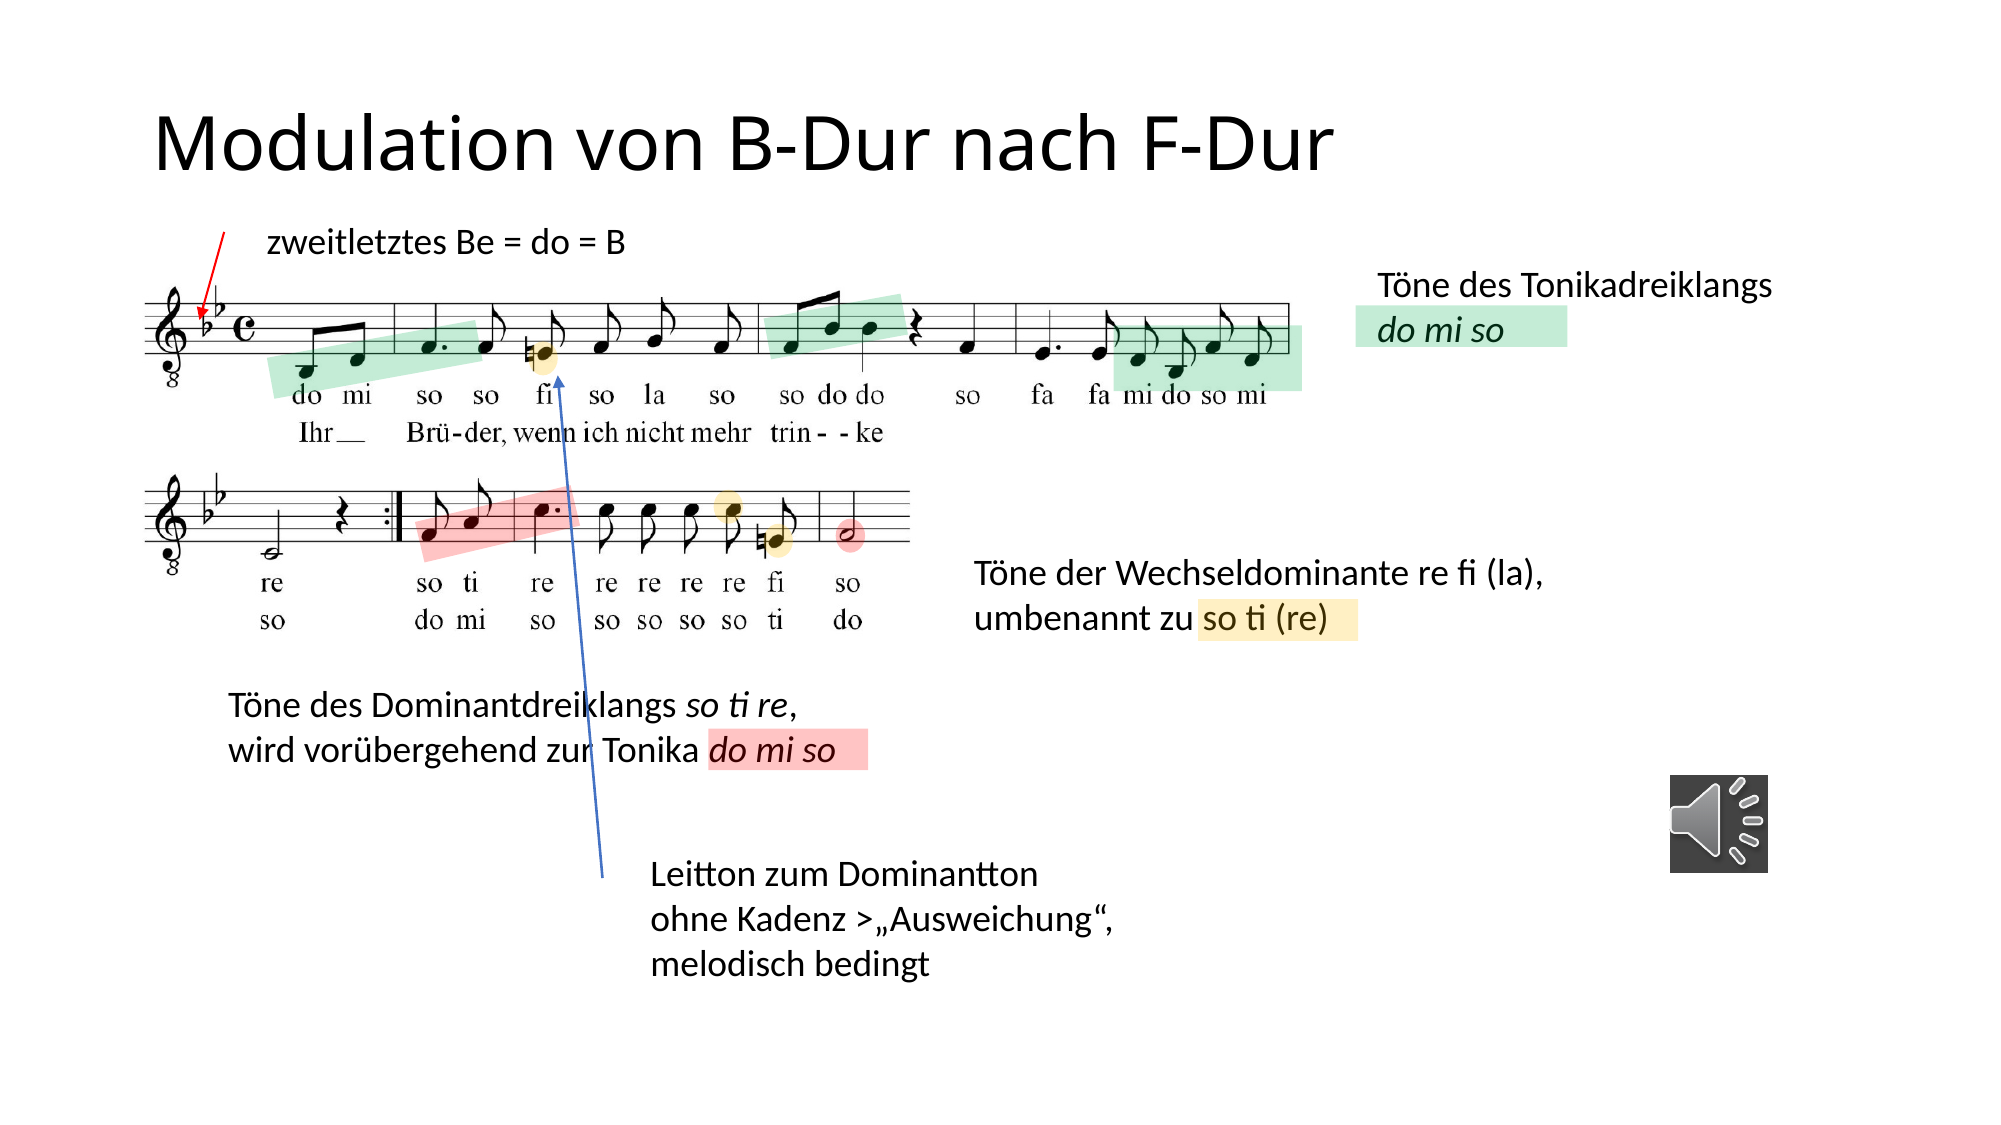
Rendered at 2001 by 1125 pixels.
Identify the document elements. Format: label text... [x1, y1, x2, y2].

text_box Töne der Wechseldominante re fi (la), umbenannt zu so ti (re) [1309, 540, 1568, 646]
text_box Töne des Dominantdreiklangs so ti re, wird vorübergehend zur Tonika do mi so [603, 685, 870, 778]
text_box Töne des Dominantdreiklangs so ti re, wird vorübergehend zur Tonika do mi so [213, 685, 557, 778]
text_box [707, 728, 869, 771]
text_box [199, 231, 225, 320]
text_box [557, 375, 603, 879]
text_box [1309, 598, 1359, 642]
text_box [1355, 304, 1568, 348]
text_box zweitletztes Be = do = B [251, 209, 709, 246]
title Modulation von B-Dur nach F-Dur [137, 59, 1863, 232]
text_box Leitton zum Dominantton ohne Kadenz >„Ausweichung“, melodisch bedingt [635, 841, 1131, 991]
text_box Töne des Tonikadreiklangs do mi so [1362, 252, 1801, 357]
picture [108, 246, 1309, 685]
picture [1669, 773, 1770, 874]
